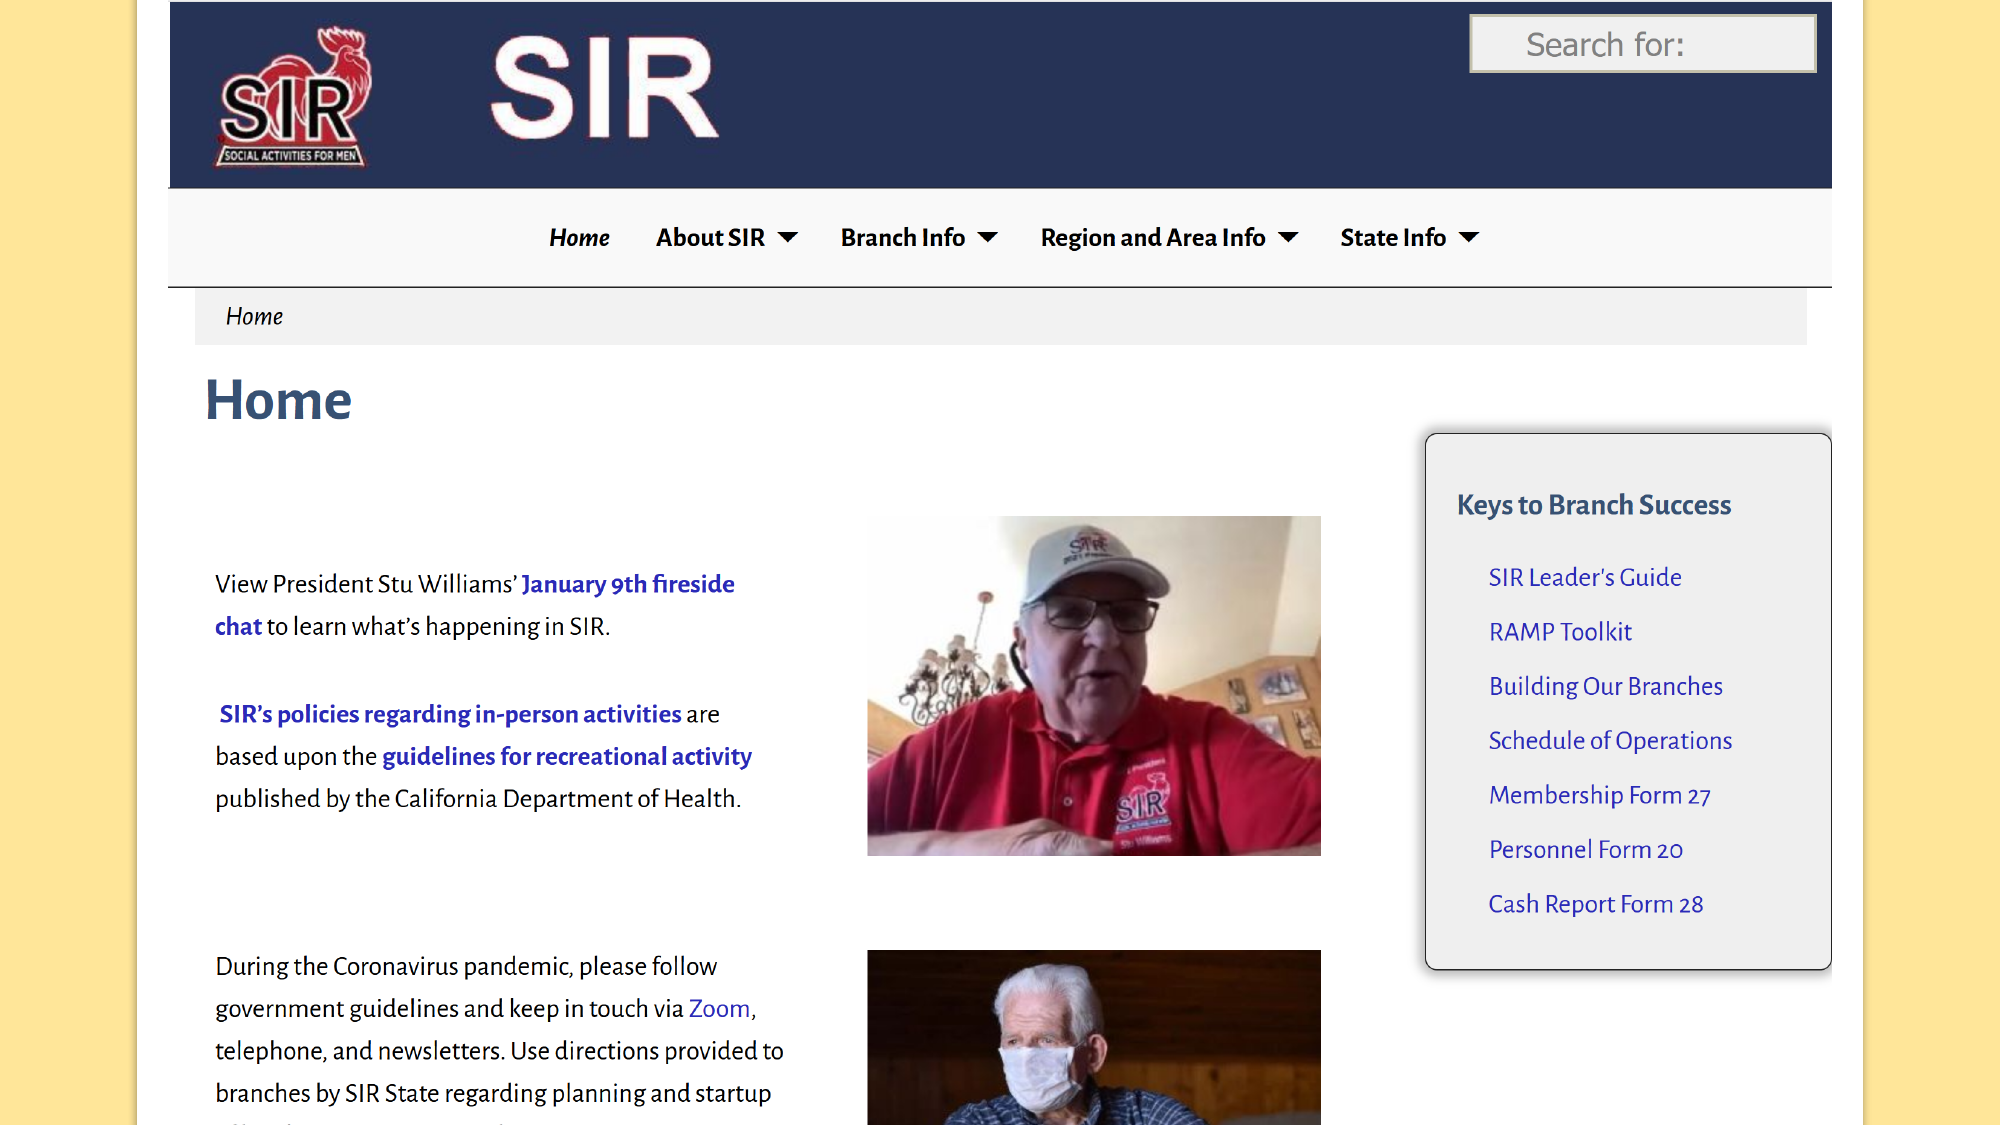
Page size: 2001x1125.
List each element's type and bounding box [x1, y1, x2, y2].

picture [168, 0, 1832, 1125]
